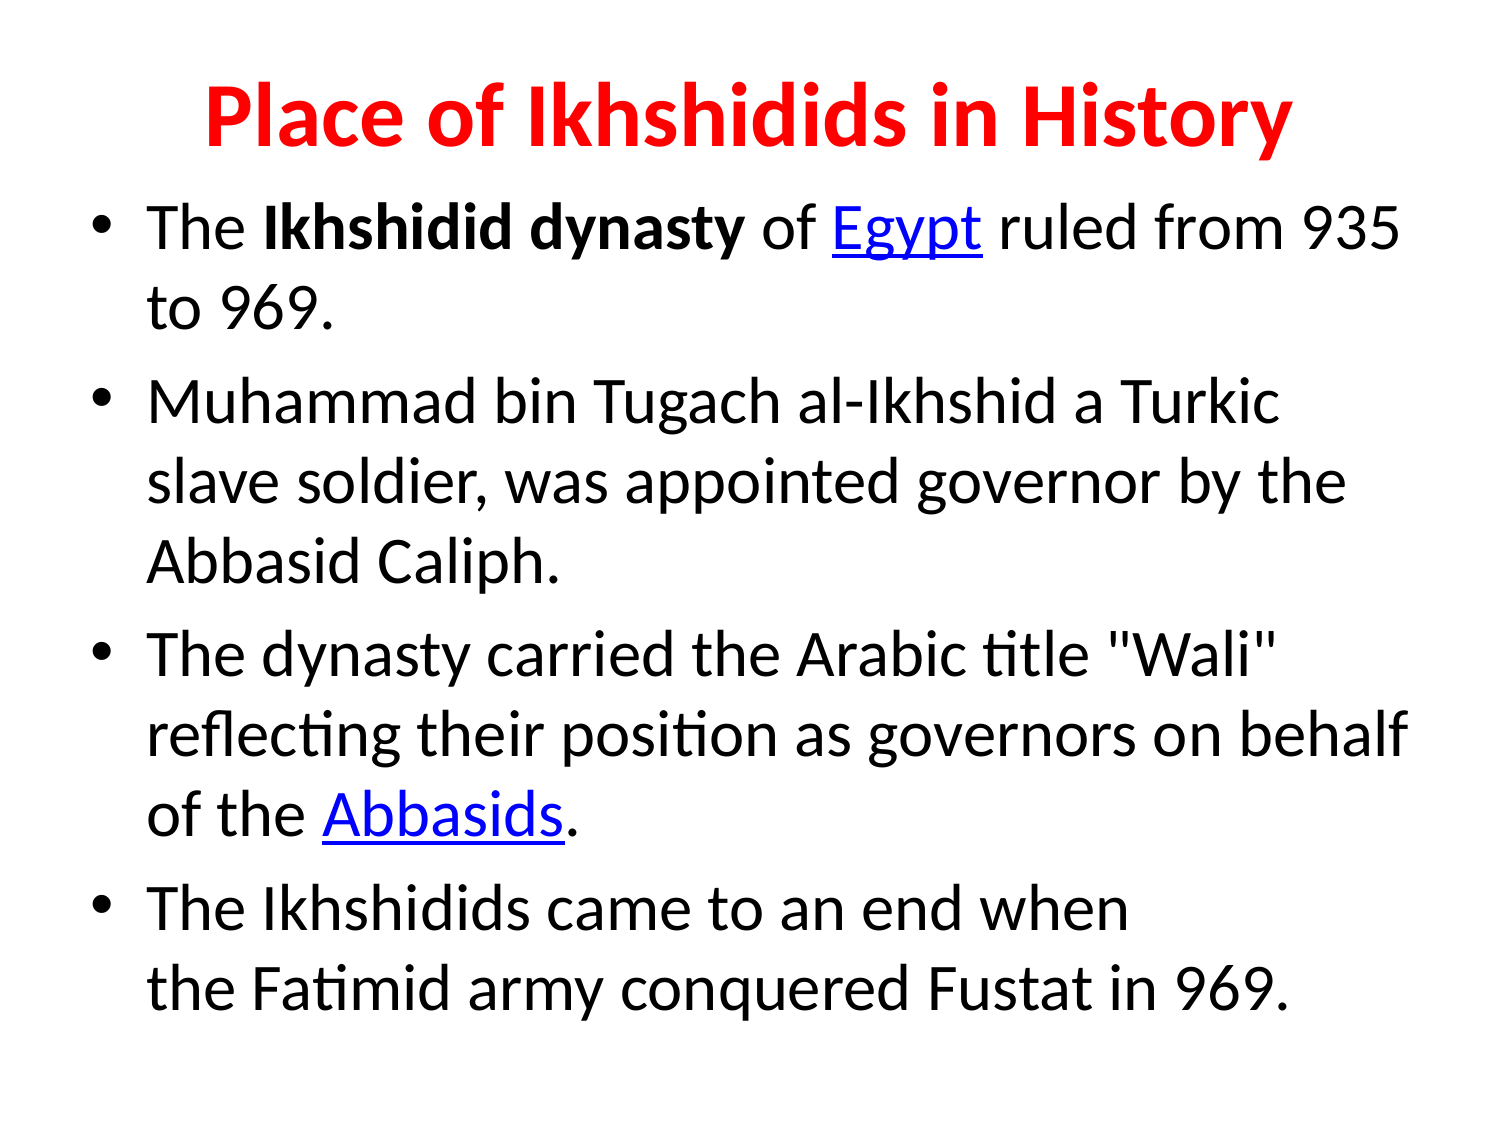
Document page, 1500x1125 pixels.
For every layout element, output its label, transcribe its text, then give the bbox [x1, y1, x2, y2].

title Place of Ikhshidids in History [75, 45, 1425, 175]
list The Ikhshidid dynasty of Egypt ruled from 935 to 969. Muhammad bin Tugach al-Ikhshid a Turkic slave soldier, was appointed governor by the Abbasid Caliph. The dynasty carried the Arabic title "Wali" reflecting their position as governors on behalf of the Abbasids. The Ikhshidids came to an end when the Fatimid army conquered Fustat in 969. [75, 175, 1425, 1069]
